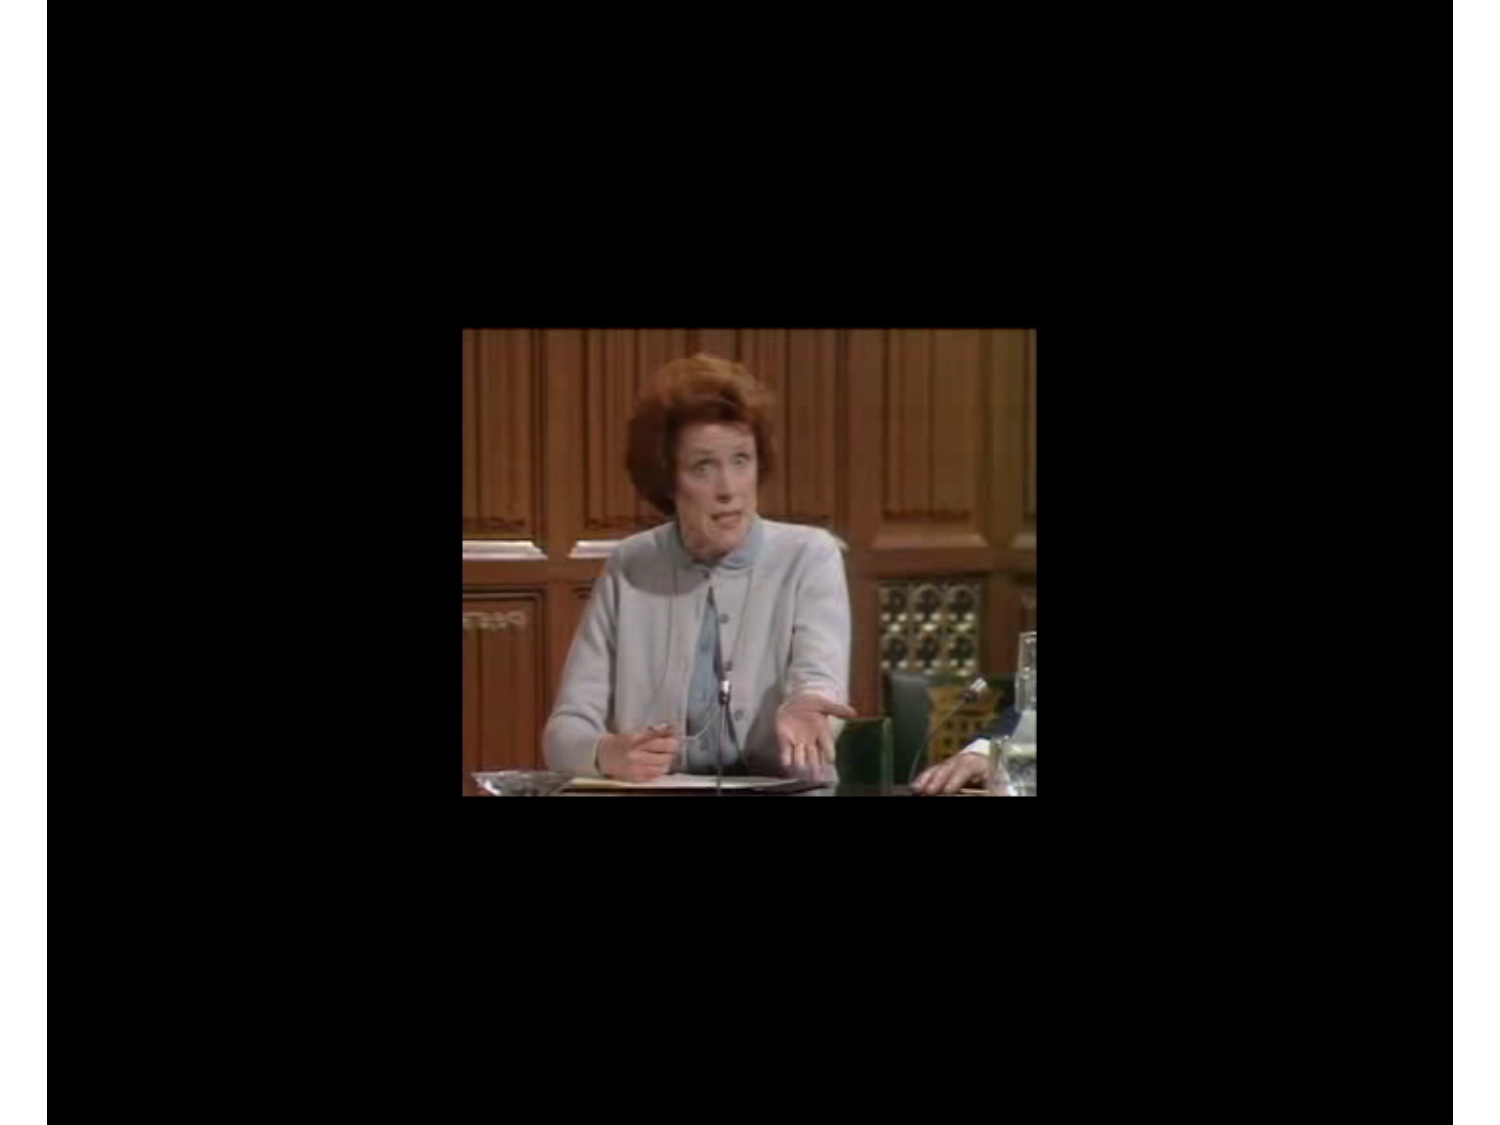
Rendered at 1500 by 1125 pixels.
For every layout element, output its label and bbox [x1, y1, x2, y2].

list [46, 0, 1454, 1125]
